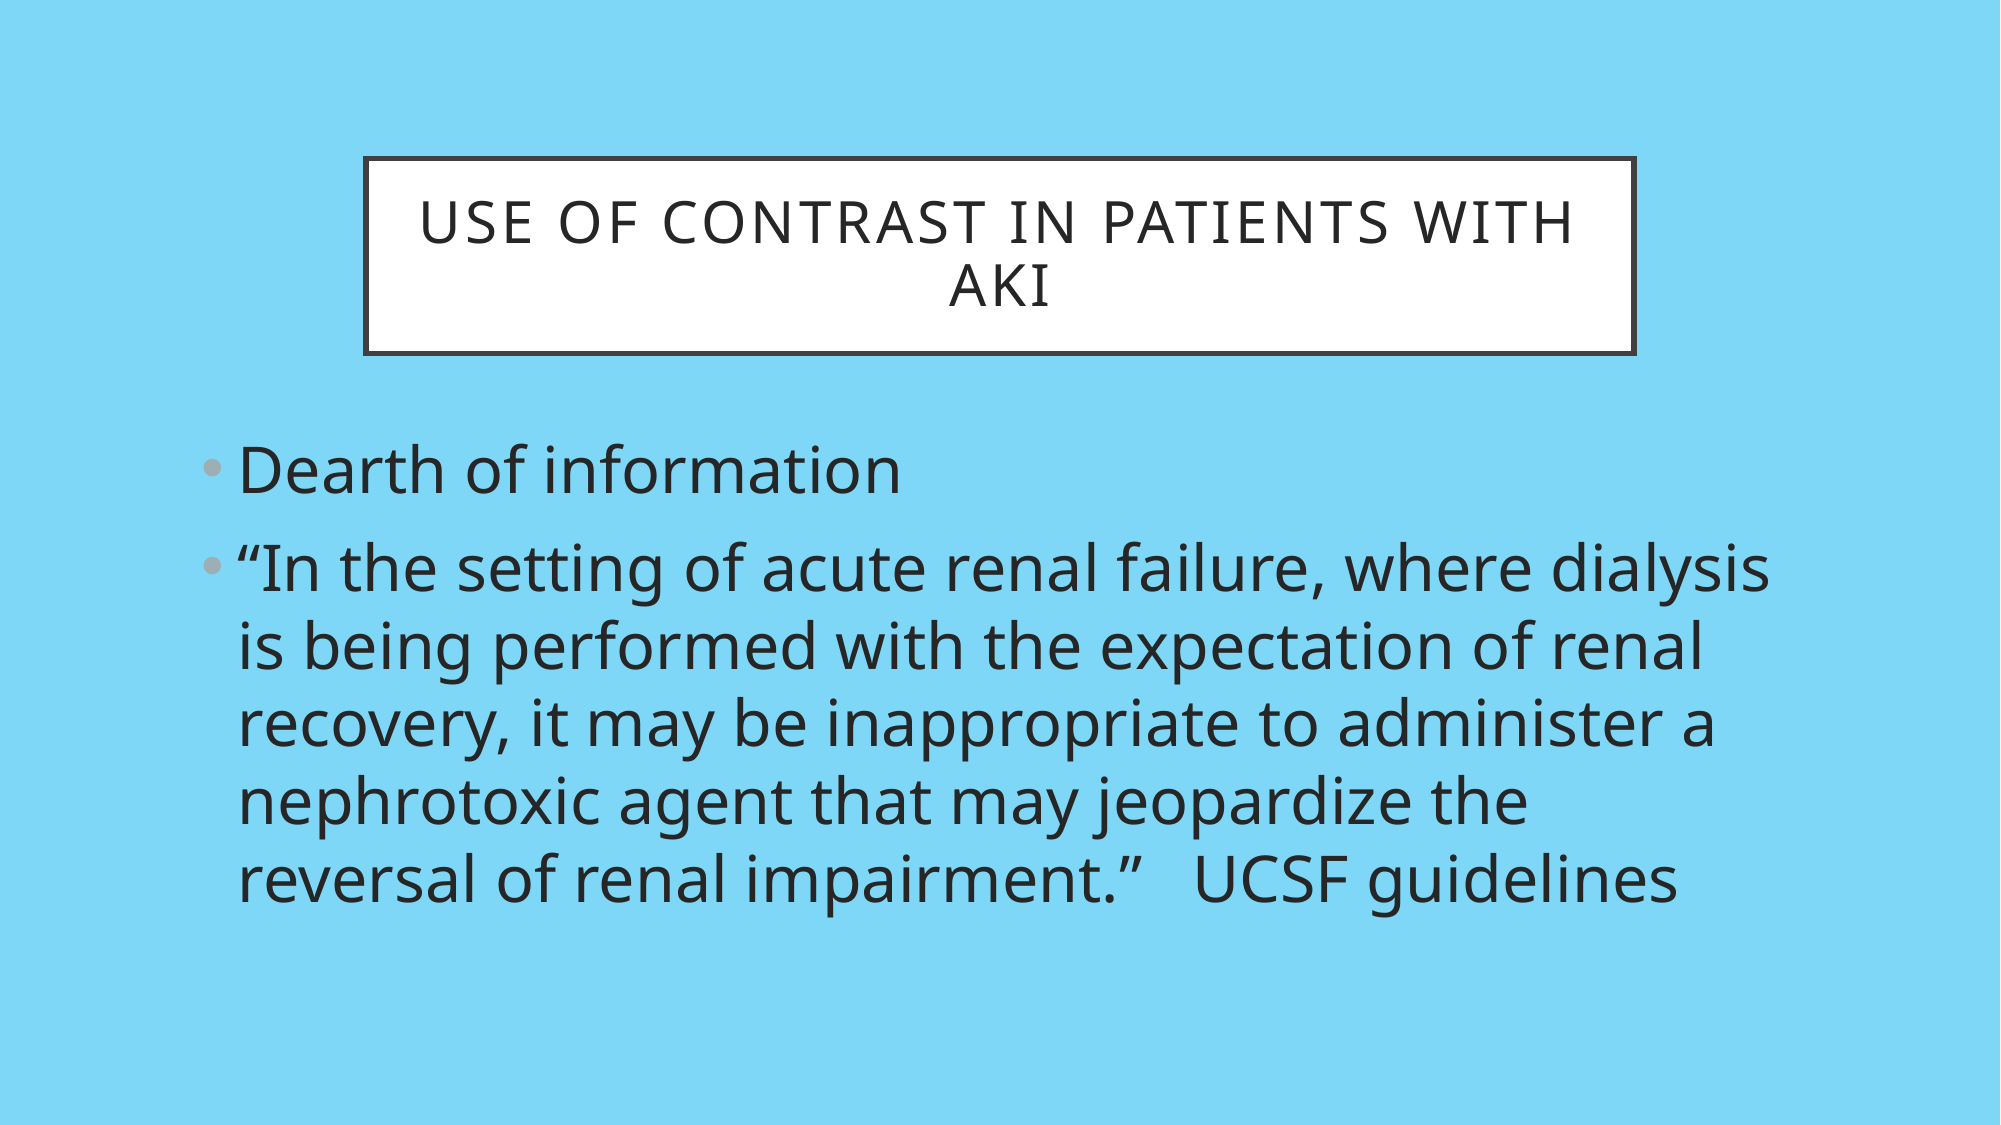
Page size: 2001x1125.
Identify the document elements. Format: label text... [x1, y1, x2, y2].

title Use of contrast in patients with AKI [363, 156, 1637, 356]
list Dearth of information “In the setting of acute renal failure, where dialysis is being performed with the expectation of renal recovery, it may be inappropriate to administer a nephrotoxic agent that may jeopardize the reversal of renal impairment.” UCSF guidelines [186, 421, 1803, 931]
